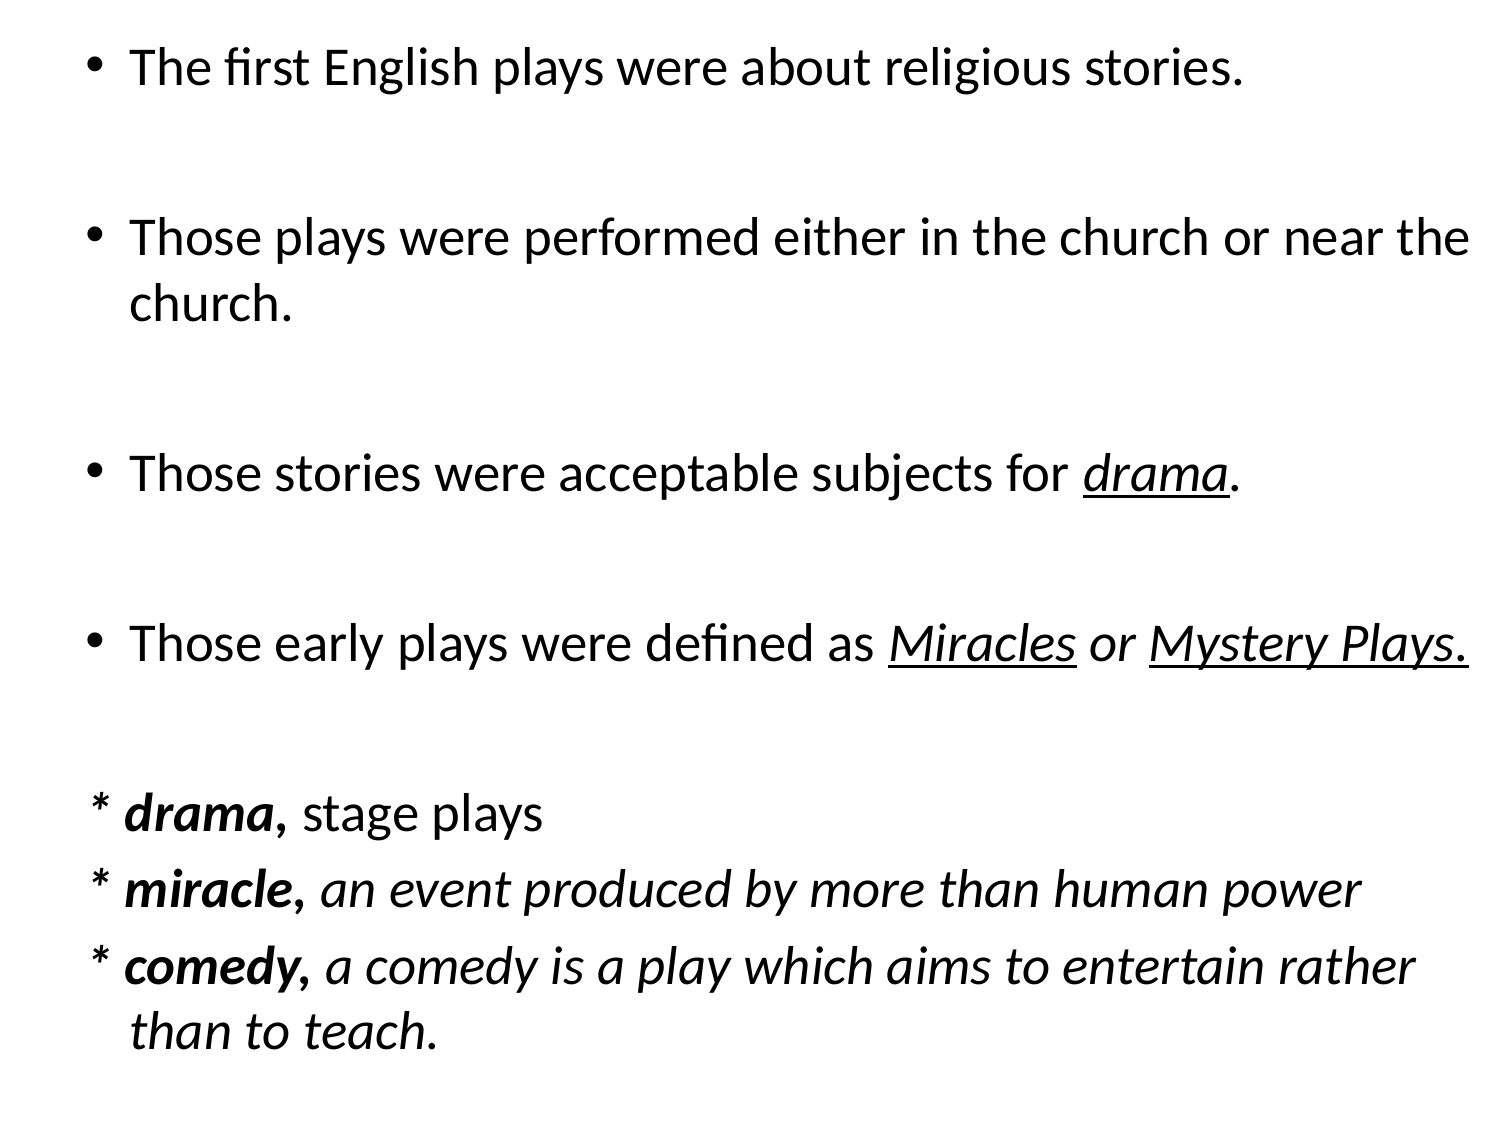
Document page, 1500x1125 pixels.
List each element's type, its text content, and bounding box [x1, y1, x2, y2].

list The first English plays were about religious stories. Those plays were performed either in the church or near the church. Those stories were acceptable subjects for drama. Those early plays were defined as Miracles or Mystery Plays. * drama, stage plays * miracle, an event produced by more than human power * comedy, a comedy is a play which aims to entertain rather than to teach. [0, 23, 1500, 1125]
